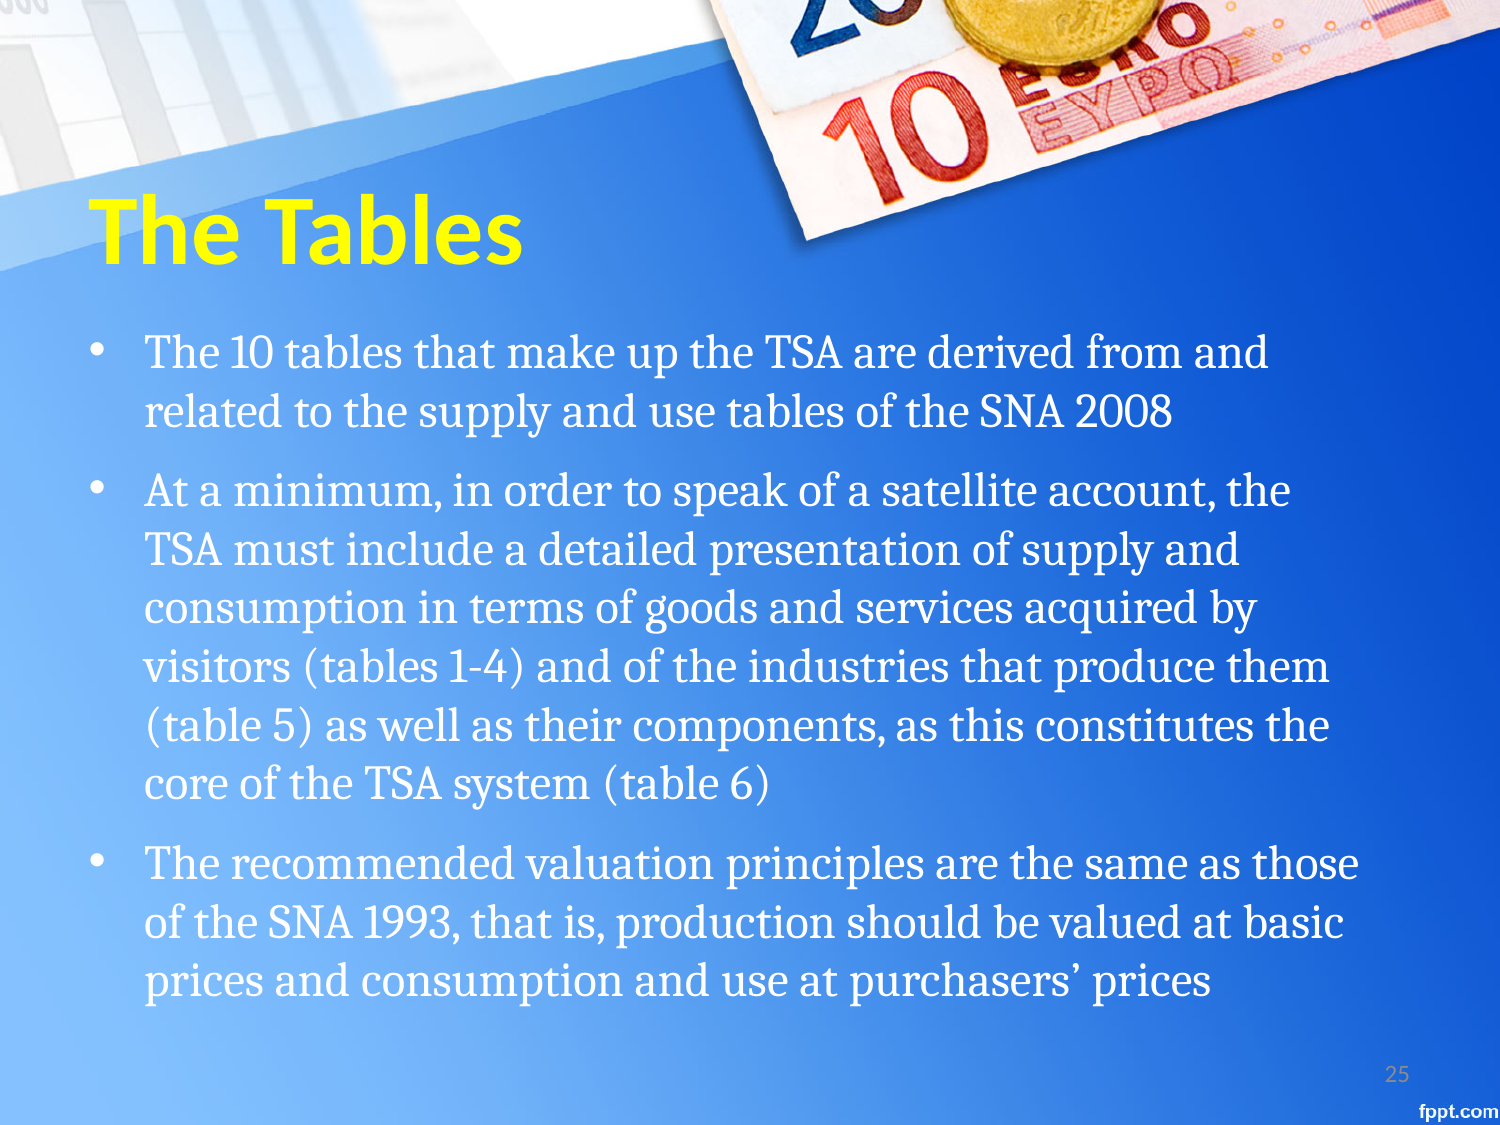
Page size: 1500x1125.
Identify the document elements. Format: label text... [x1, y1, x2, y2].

list The 10 tables that make up the TSA are derived from and related to the supply and use tables of the SNA 2008 At a minimum, in order to speak of a satellite account, the TSA must include a detailed presentation of supply and consumption in terms of goods and services acquired by visitors (tables 1-4) and of the industries that produce them (table 5) as well as their components, as this constitutes the core of the TSA system (table 6) The recommended valuation principles are the same as those of the SNA 1993, that is, production should be valued at basic prices and consumption and use at purchasers’ prices [73, 311, 1387, 1064]
picture [0, 0, 1500, 1125]
slide_number 25 [1074, 1042, 1425, 1103]
title The Tables [73, 111, 1138, 311]
